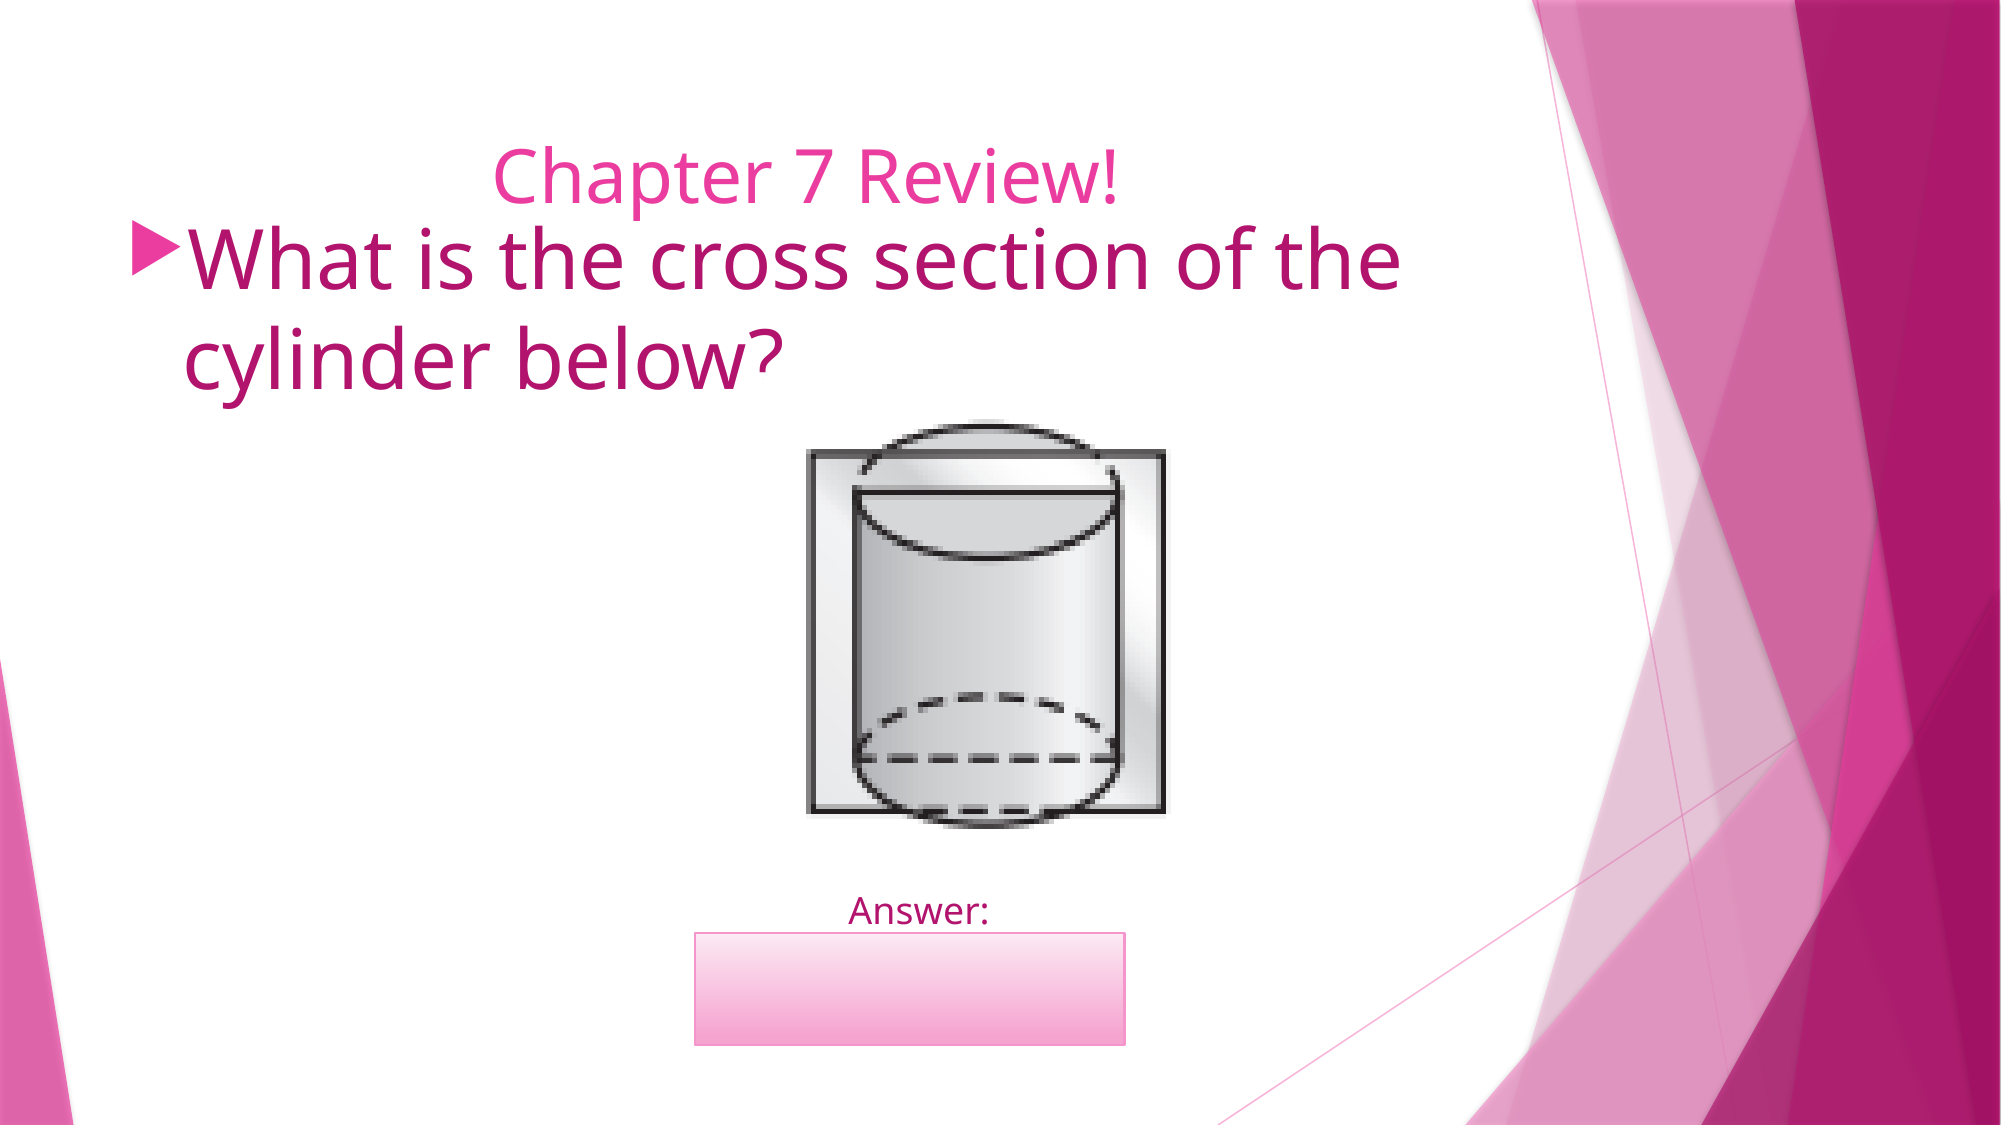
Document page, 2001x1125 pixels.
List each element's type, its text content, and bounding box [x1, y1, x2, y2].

text_box Answer: Rectangle [683, 879, 1136, 985]
text_box [694, 932, 1126, 1046]
title Chapter 7 Review! [111, 120, 1522, 198]
list What is the cross section of the cylinder below? [111, 198, 1522, 836]
picture [756, 378, 1228, 881]
